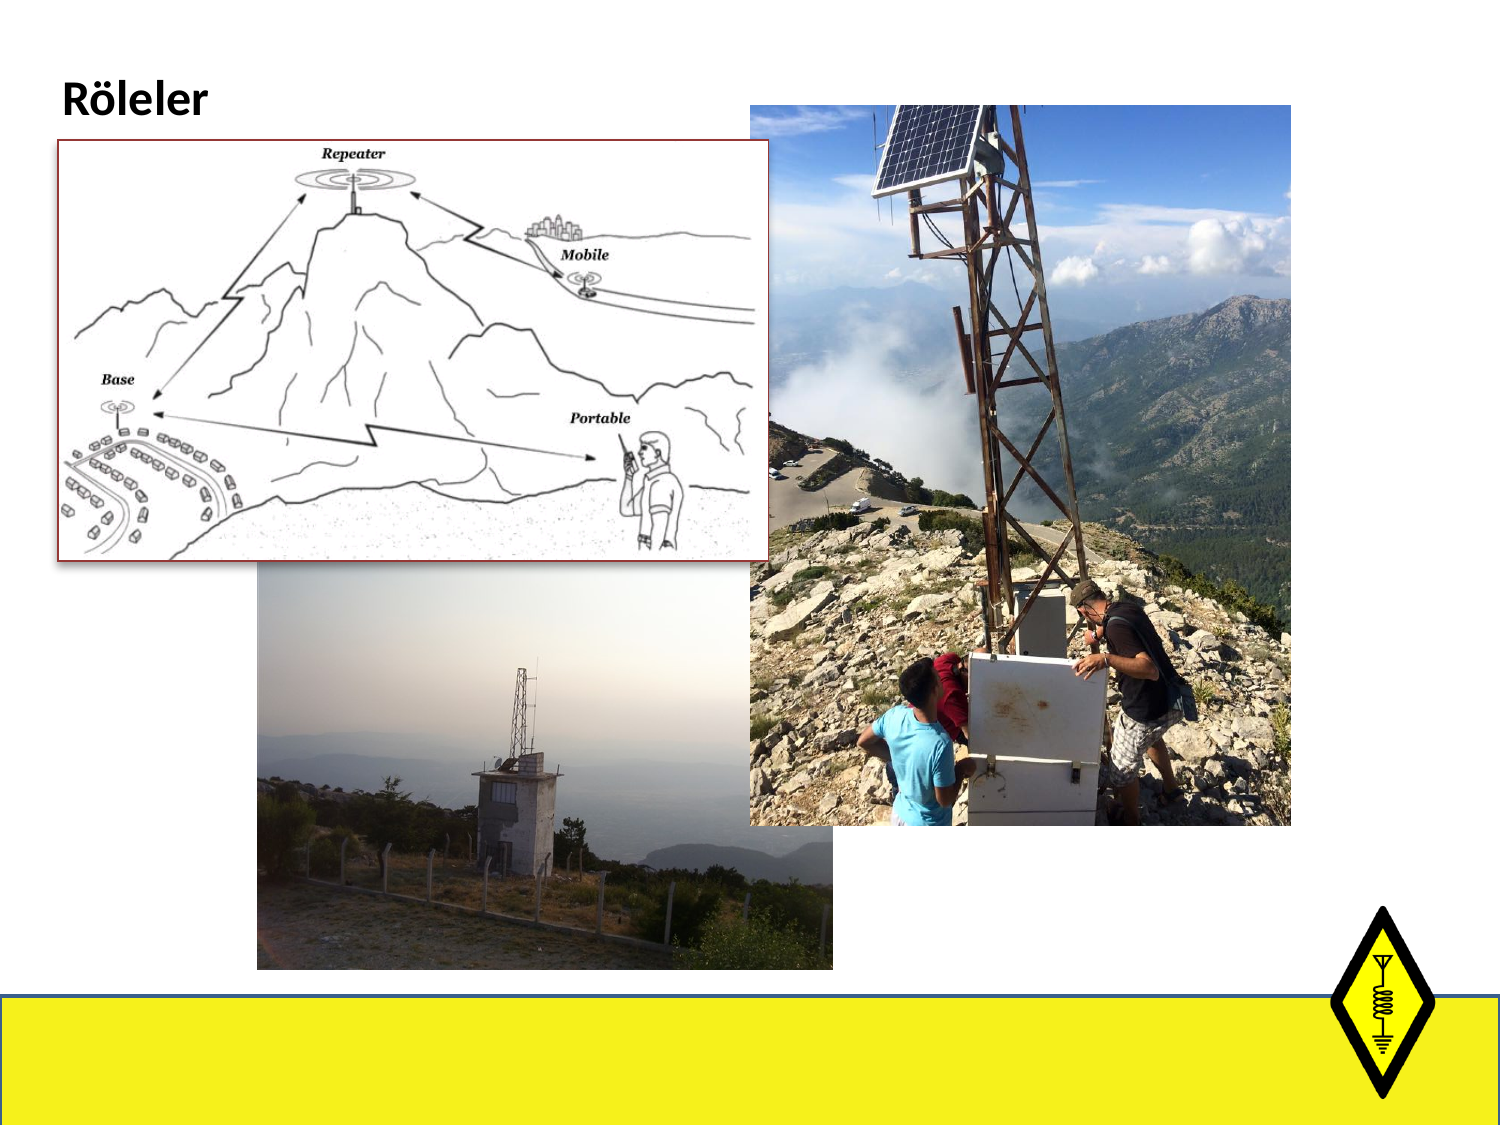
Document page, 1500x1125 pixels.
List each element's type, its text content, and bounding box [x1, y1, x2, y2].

text_box [0, 994, 1500, 1125]
picture [1323, 902, 1442, 1102]
text_box Röleler [47, 58, 225, 134]
picture [58, 105, 1291, 970]
